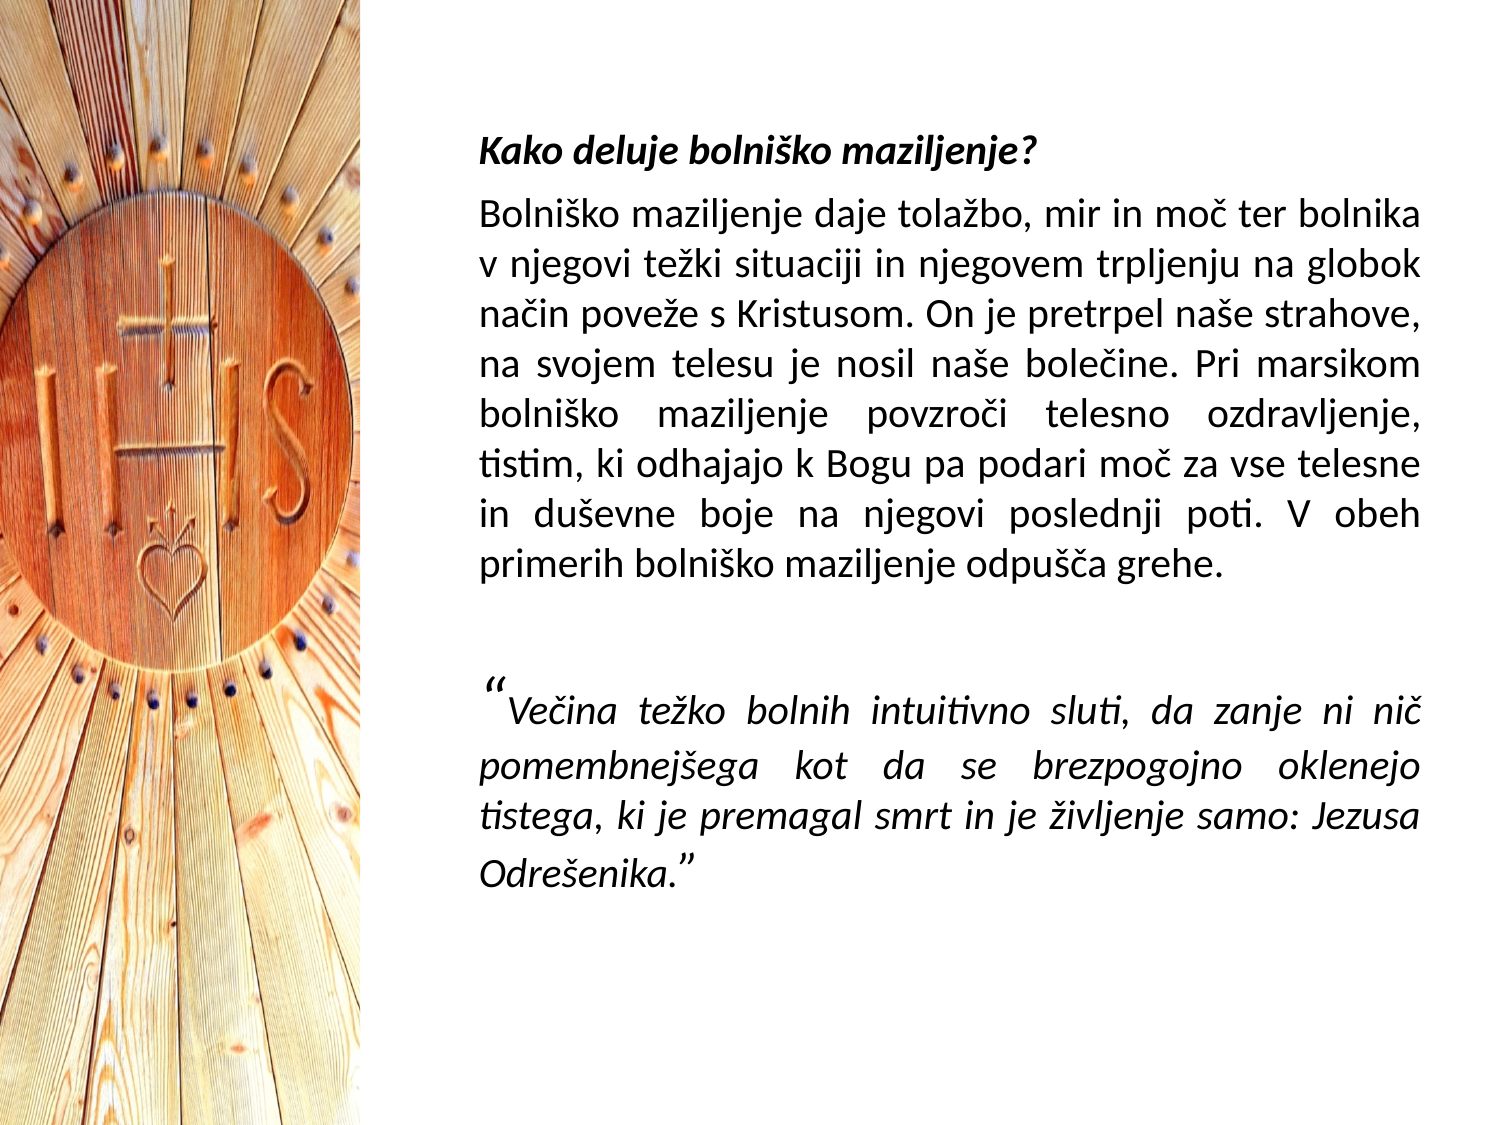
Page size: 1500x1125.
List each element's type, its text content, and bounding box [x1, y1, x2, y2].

title [365, 45, 1425, 233]
list Kako deluje bolniško maziljenje? Bolniško maziljenje daje tolažbo, mir in moč ter bolnika v njegovi težki situaciji in njegovem trpljenju na globok način poveže s Kristusom. On je pretrpel naše strahove, na svojem telesu je nosil naše bolečine. Pri marsikom bolniško maziljenje povzroči telesno ozdravljenje, tistim, ki odhajajo k Bogu pa podari moč za vse telesne in duševne boje na njegovi poslednji poti. V obeh primerih bolniško maziljenje odpušča grehe. “Večina težko bolnih intuitivno sluti, da zanje ni nič pomembnejšega kot da se brezpogojno oklenejo tistega, ki je premagal smrt in je življenje samo: Jezusa Odrešenika.” [407, 90, 1437, 1094]
picture [0, 0, 361, 1125]
